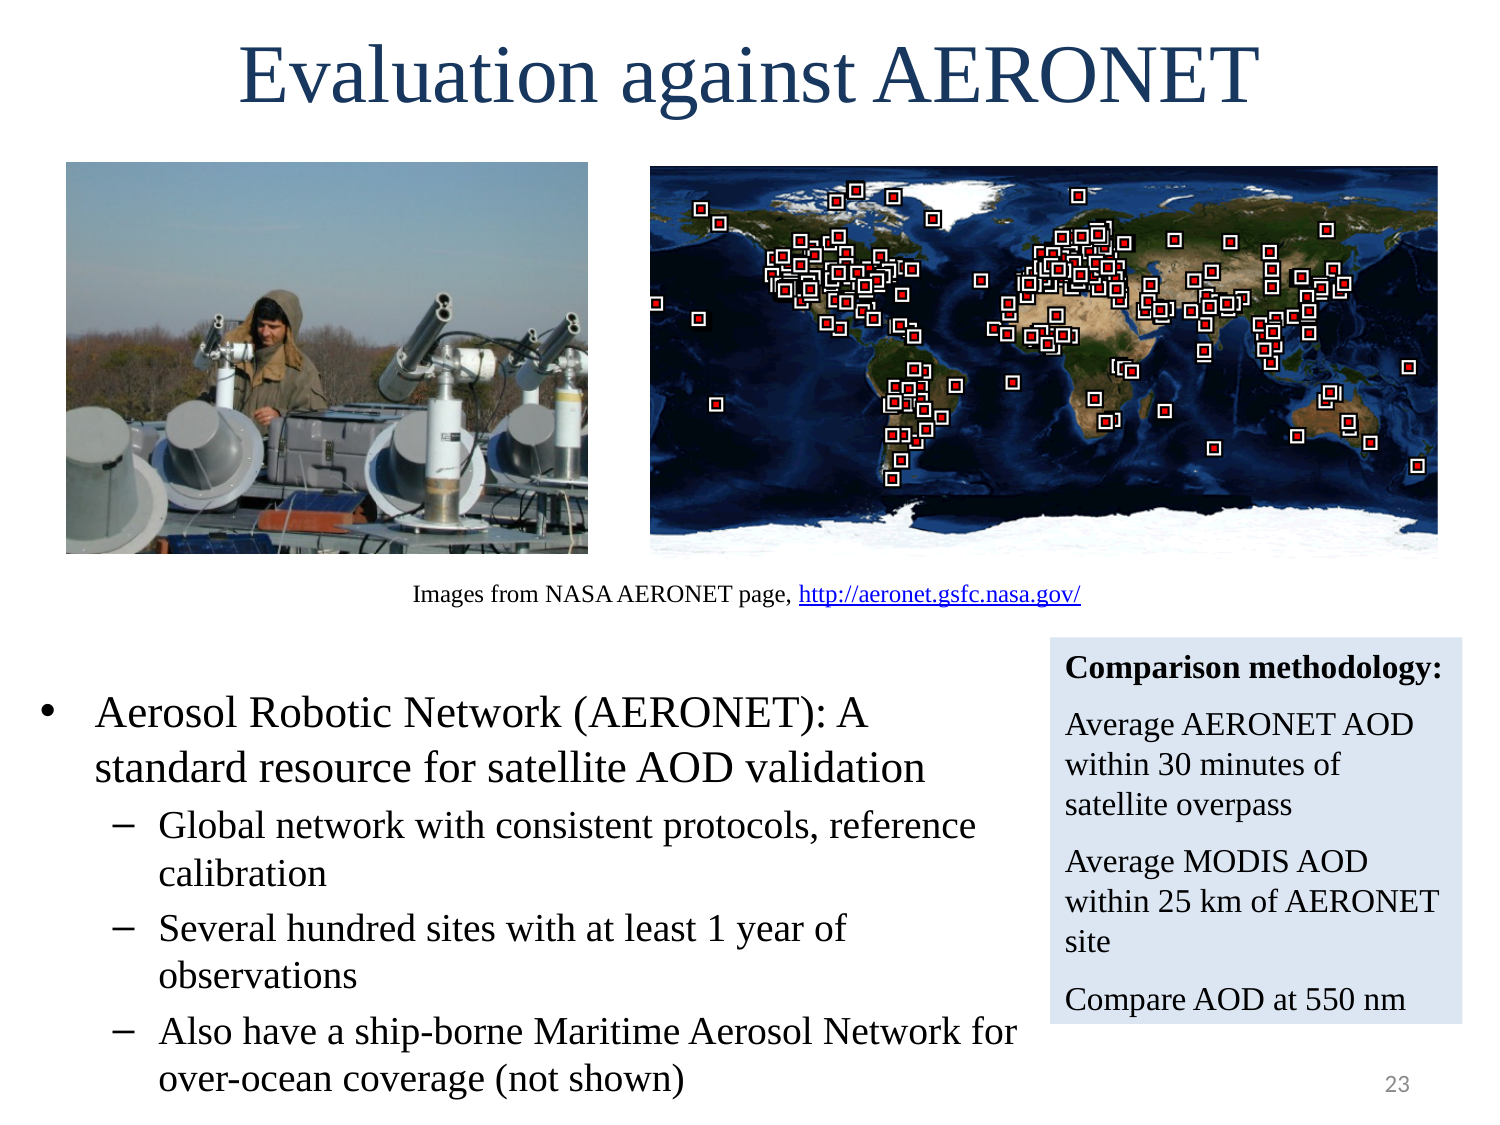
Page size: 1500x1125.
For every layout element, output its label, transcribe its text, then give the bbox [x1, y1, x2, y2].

text_box Images from NASA AERONET page, http://aeronet.gsfc.nasa.gov/ [0, 570, 1500, 615]
picture [66, 162, 588, 554]
picture [649, 166, 1440, 563]
text_box Aerosol Robotic Network (AERONET): A standard resource for satellite AOD validation Global network with consistent protocols, reference calibration Several hundred sites with at least 1 year of observations Also have a ship-borne Maritime Aerosol Network for over-ocean coverage (not shown) [24, 674, 1038, 1113]
title Evaluation against AERONET [0, 0, 1500, 138]
text_box Comparison methodology: Average AERONET AOD within 30 minutes of satellite overpass Average MODIS AOD within 25 km of AERONET site Compare AOD at 550 nm [1050, 637, 1463, 1024]
slide_number 23 [1074, 1052, 1425, 1113]
